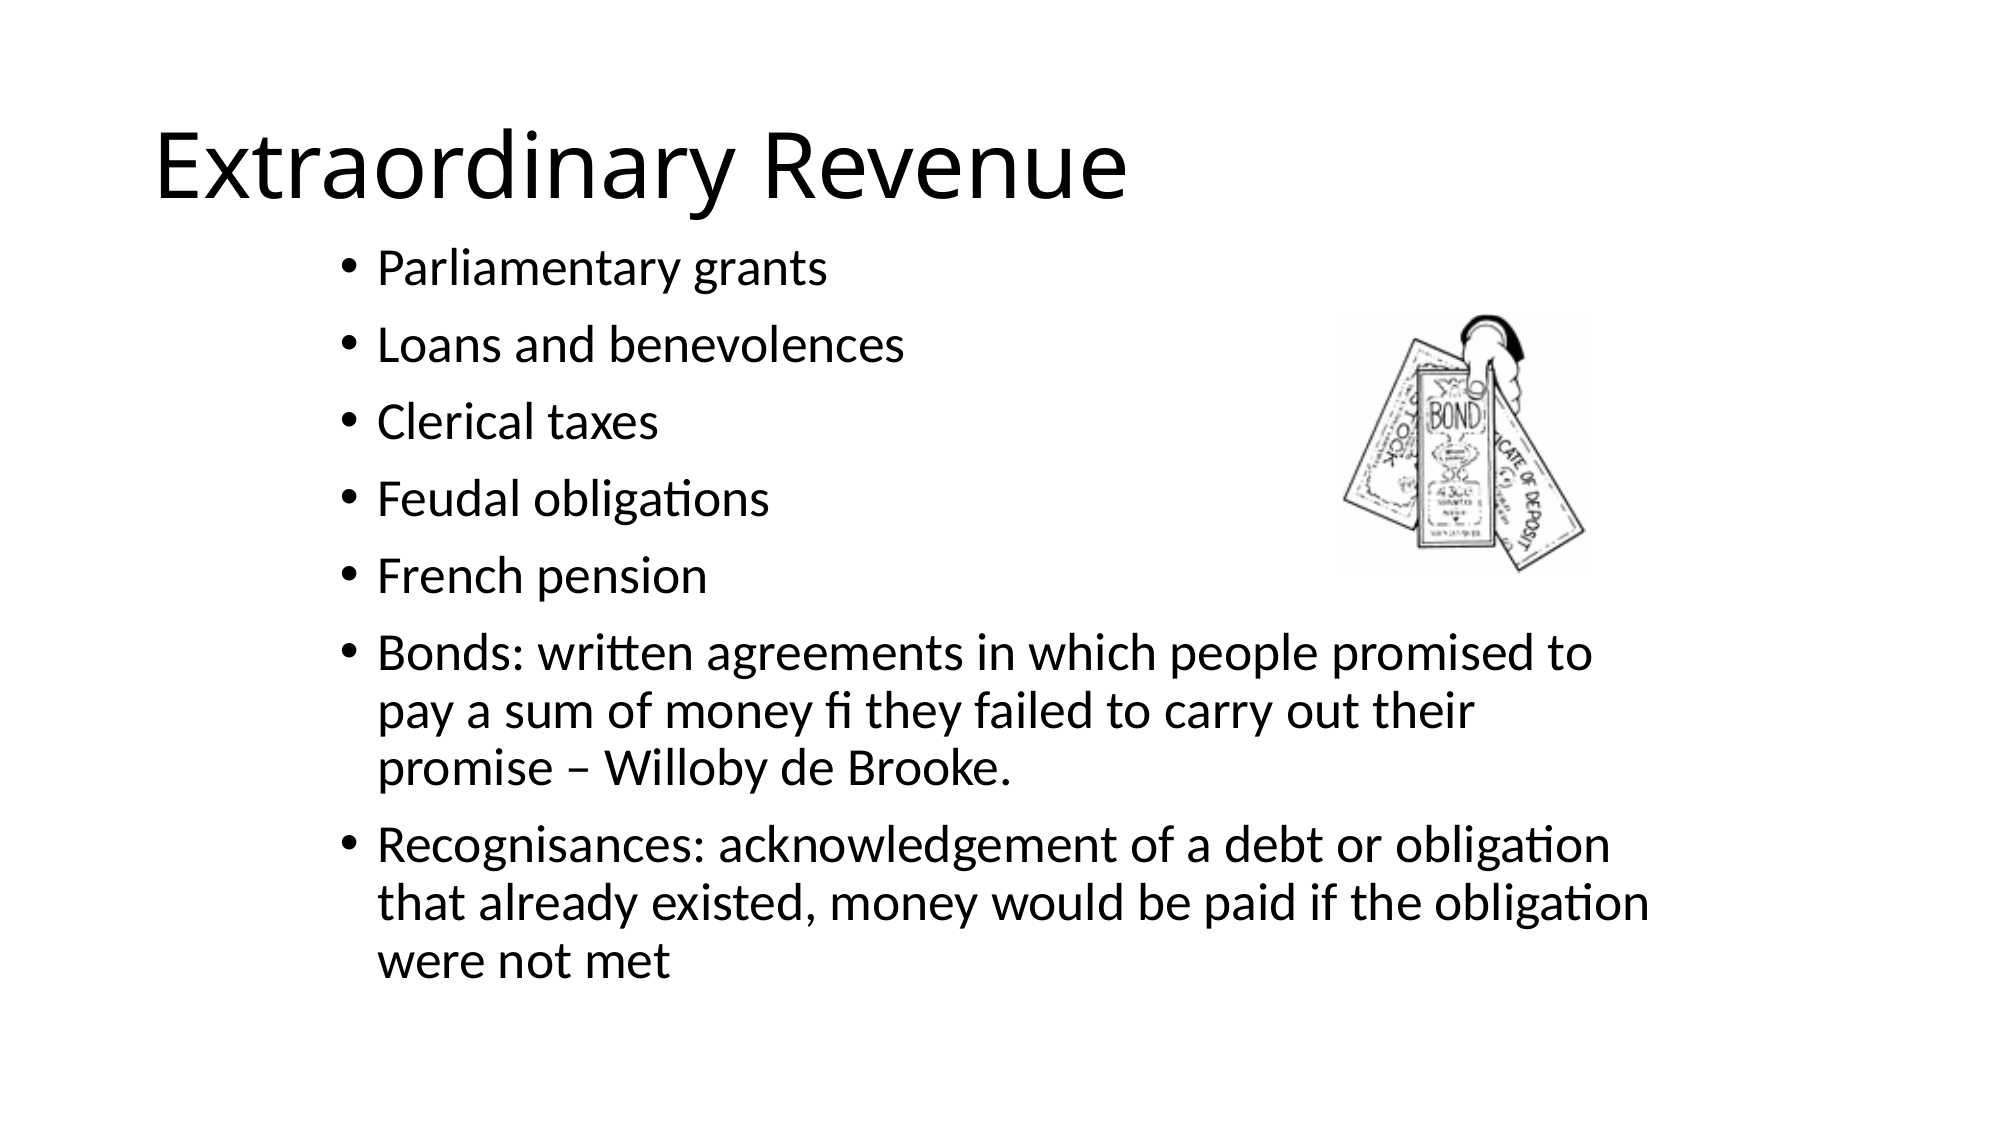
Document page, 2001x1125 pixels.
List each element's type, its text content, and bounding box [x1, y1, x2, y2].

title Extraordinary Revenue [137, 59, 1863, 278]
list Parliamentary grants Loans and benevolences Clerical taxes Feudal obligations French pension Bonds: written agreements in which people promised to pay a sum of money fi they failed to carry out their promise – Willoby de Brooke. Recognisances: acknowledgement of a debt or obligation that already existed, money would be paid if the obligation were not met [324, 231, 1675, 1000]
picture [1342, 314, 1586, 573]
